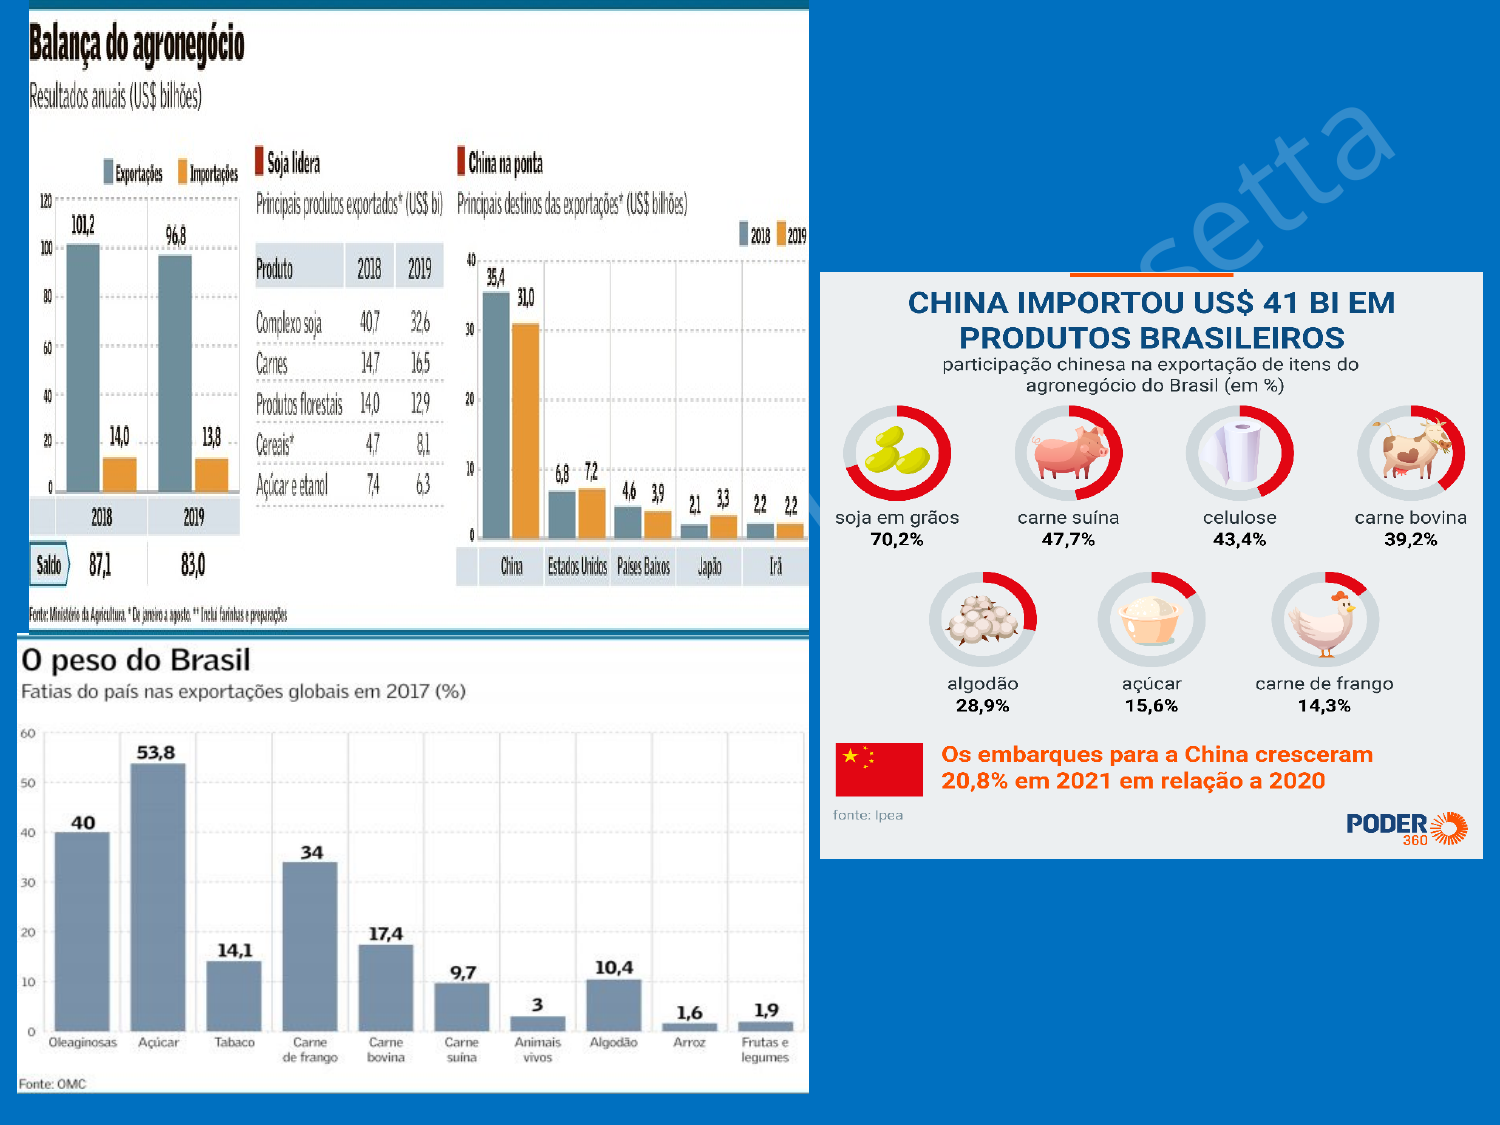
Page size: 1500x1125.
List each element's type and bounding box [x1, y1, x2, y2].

picture [17, 8, 809, 1095]
picture [819, 271, 1483, 860]
